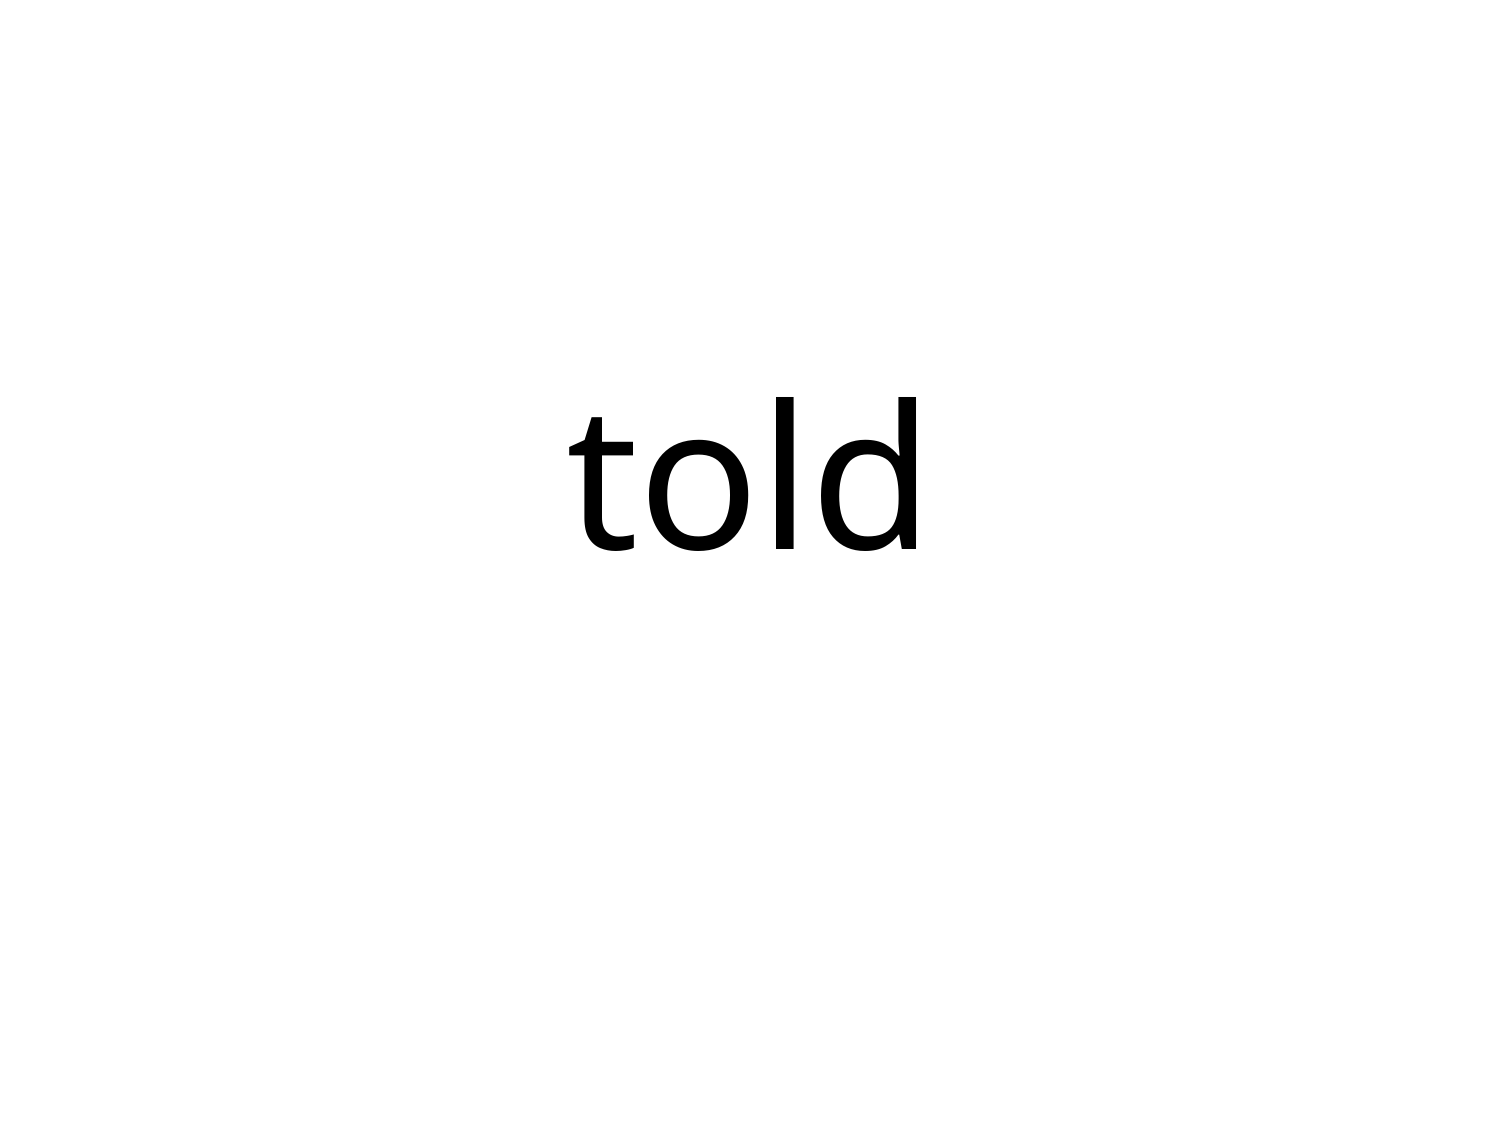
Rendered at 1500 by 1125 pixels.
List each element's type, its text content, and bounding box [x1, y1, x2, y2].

title told [112, 349, 1388, 591]
